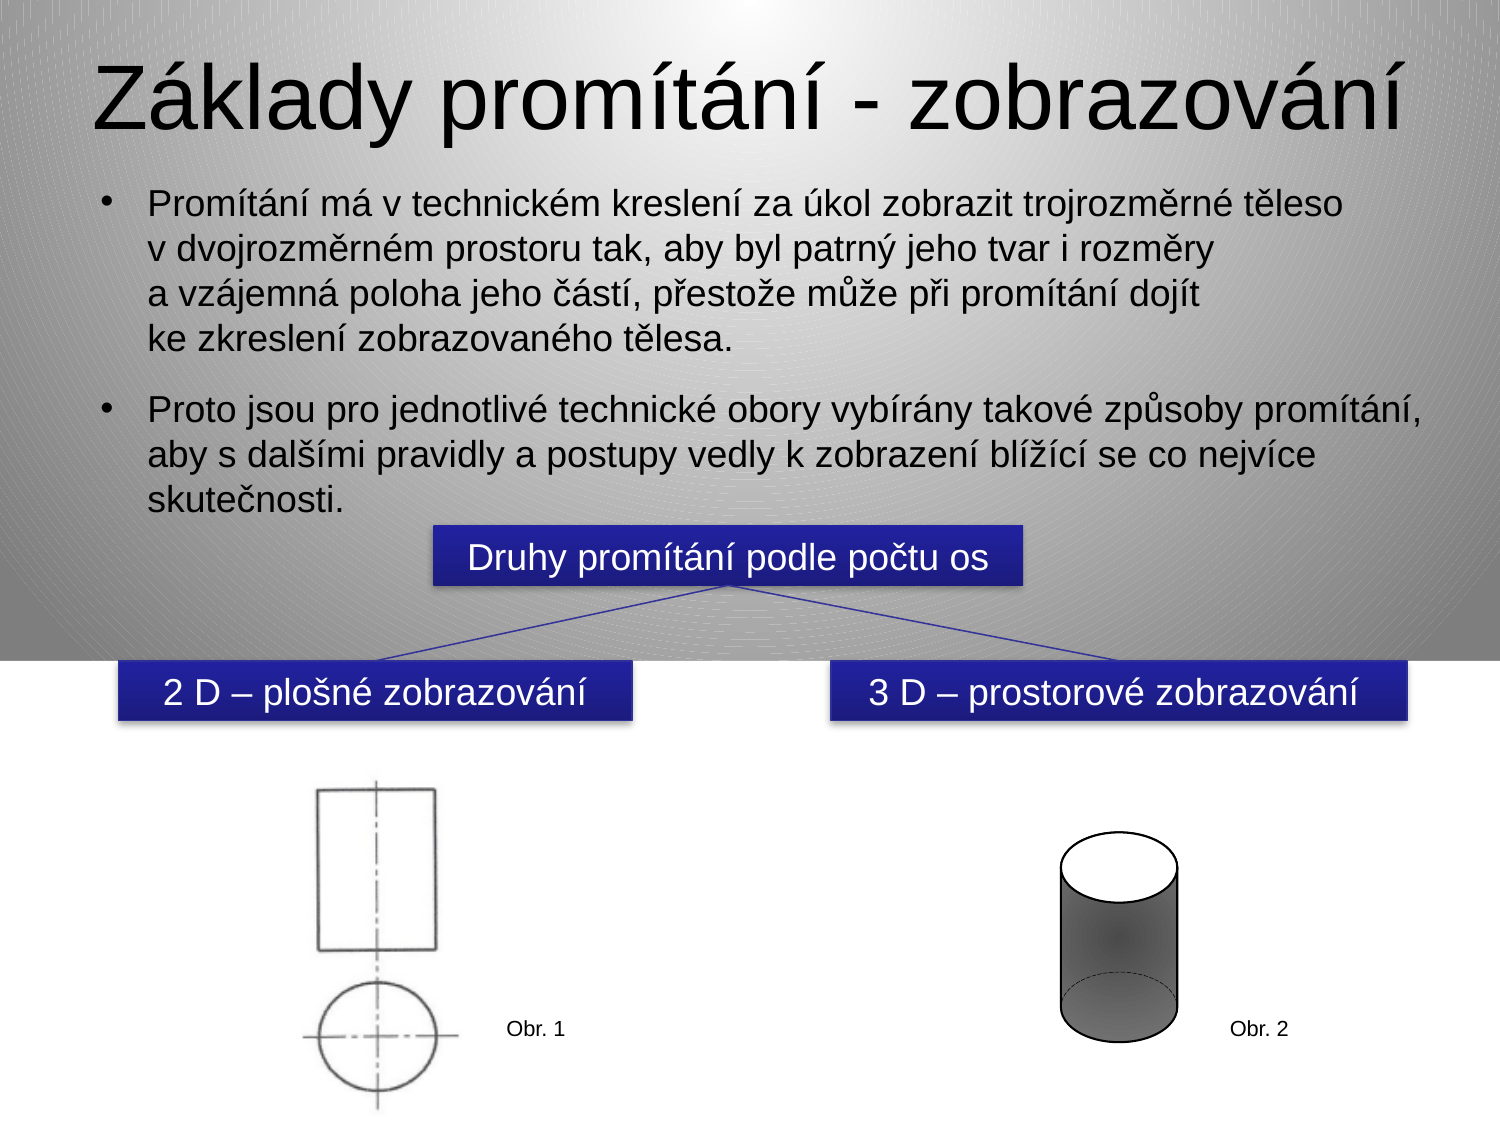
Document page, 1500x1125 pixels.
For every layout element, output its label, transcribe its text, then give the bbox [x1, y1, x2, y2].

text_box 3 D – prostorové zobrazování [830, 660, 1408, 721]
title Základy promítání - zobrazování [74, 0, 1426, 187]
text_box Obr. 2 [1215, 1007, 1312, 1049]
picture [277, 767, 492, 1125]
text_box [1060, 832, 1178, 1043]
text_box Obr. 1 [497, 1007, 588, 1049]
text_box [729, 585, 1120, 662]
text_box Druhy promítání podle počtu os [433, 525, 1024, 584]
text_box Promítání má v technickém kreslení za úkol zobrazit trojrozměrné těleso v dvojrozměrném prostoru tak, aby byl patrný jeho tvar i rozměry a vzájemná poloha jeho částí, přestože může při promítání dojít ke zkreslení zobrazovaného tělesa. [85, 171, 1407, 366]
text_box 2 D – plošné zobrazování [118, 660, 633, 721]
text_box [374, 585, 729, 662]
text_box Proto jsou pro jednotlivé technické obory vybírány takové způsoby promítání, aby s dalšími pravidly a postupy vedly k zobrazení blížící se co nejvíce skutečnosti. [85, 377, 1467, 528]
text_box [0, 659, 1500, 1125]
